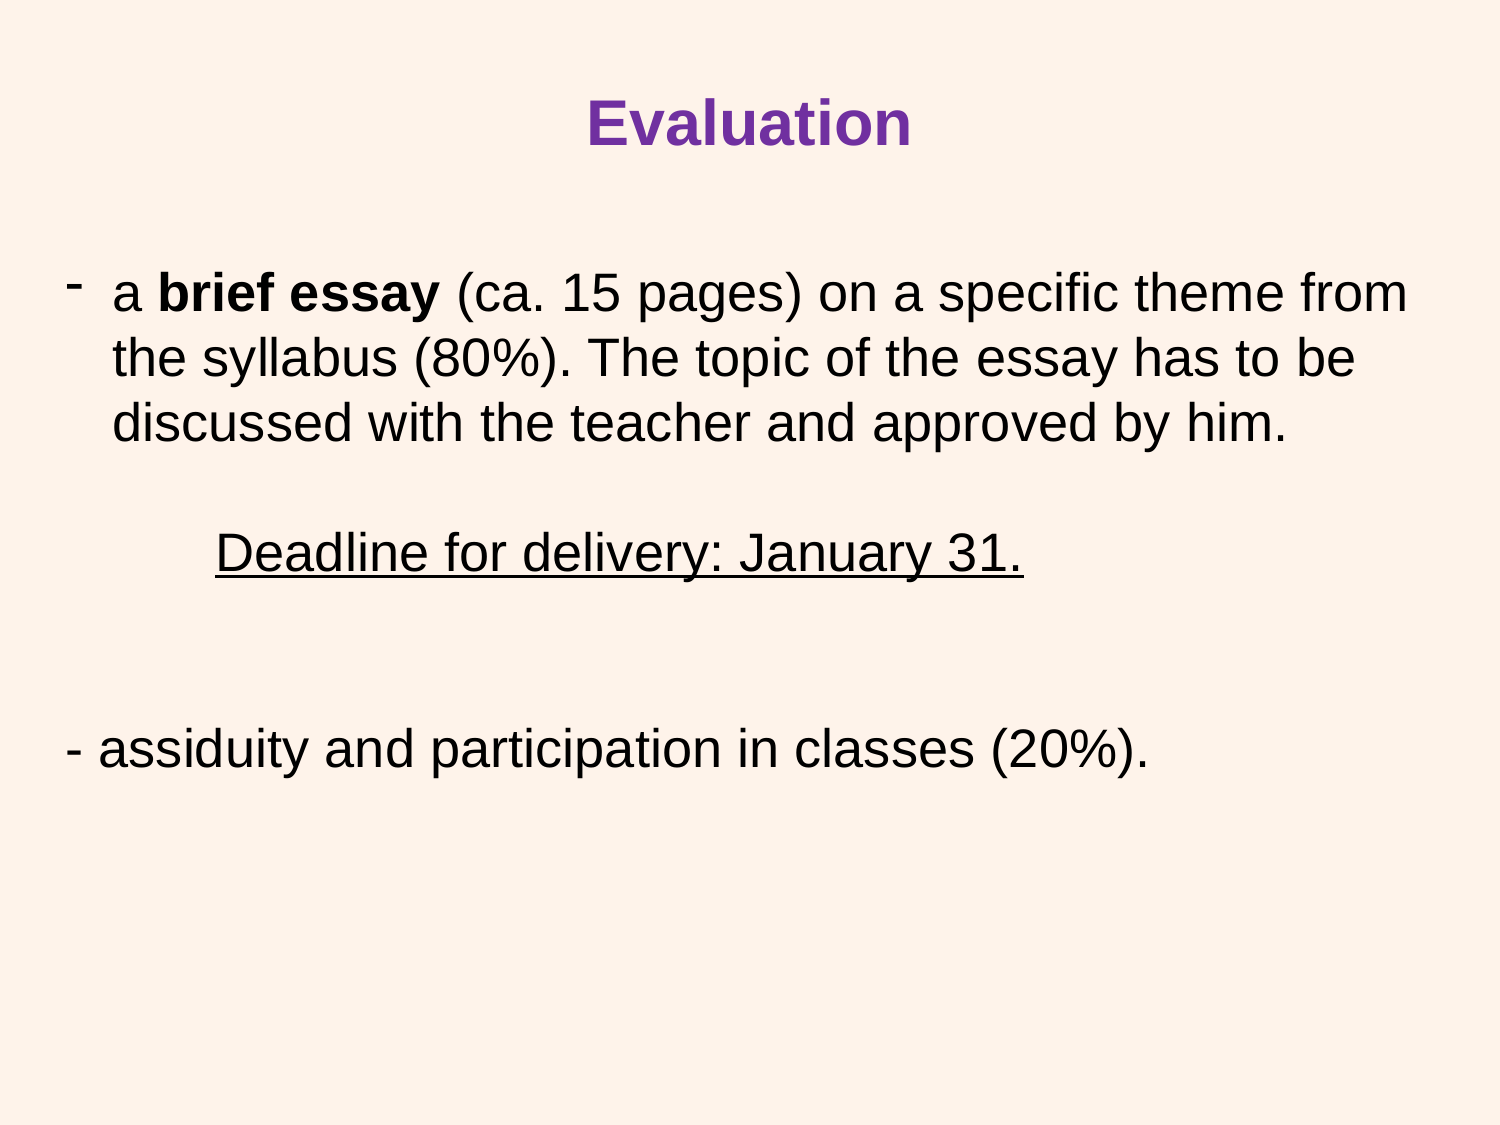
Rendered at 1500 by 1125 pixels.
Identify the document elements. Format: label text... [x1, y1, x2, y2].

text_box a brief essay (ca. 15 pages) on a specific theme from the syllabus (80%). The topic of the essay has to be discussed with the teacher and approved by him. Deadline for delivery: January 31. - assiduity and participation in classes (20%). [50, 249, 1447, 1097]
text_box Evaluation [112, 54, 1388, 185]
